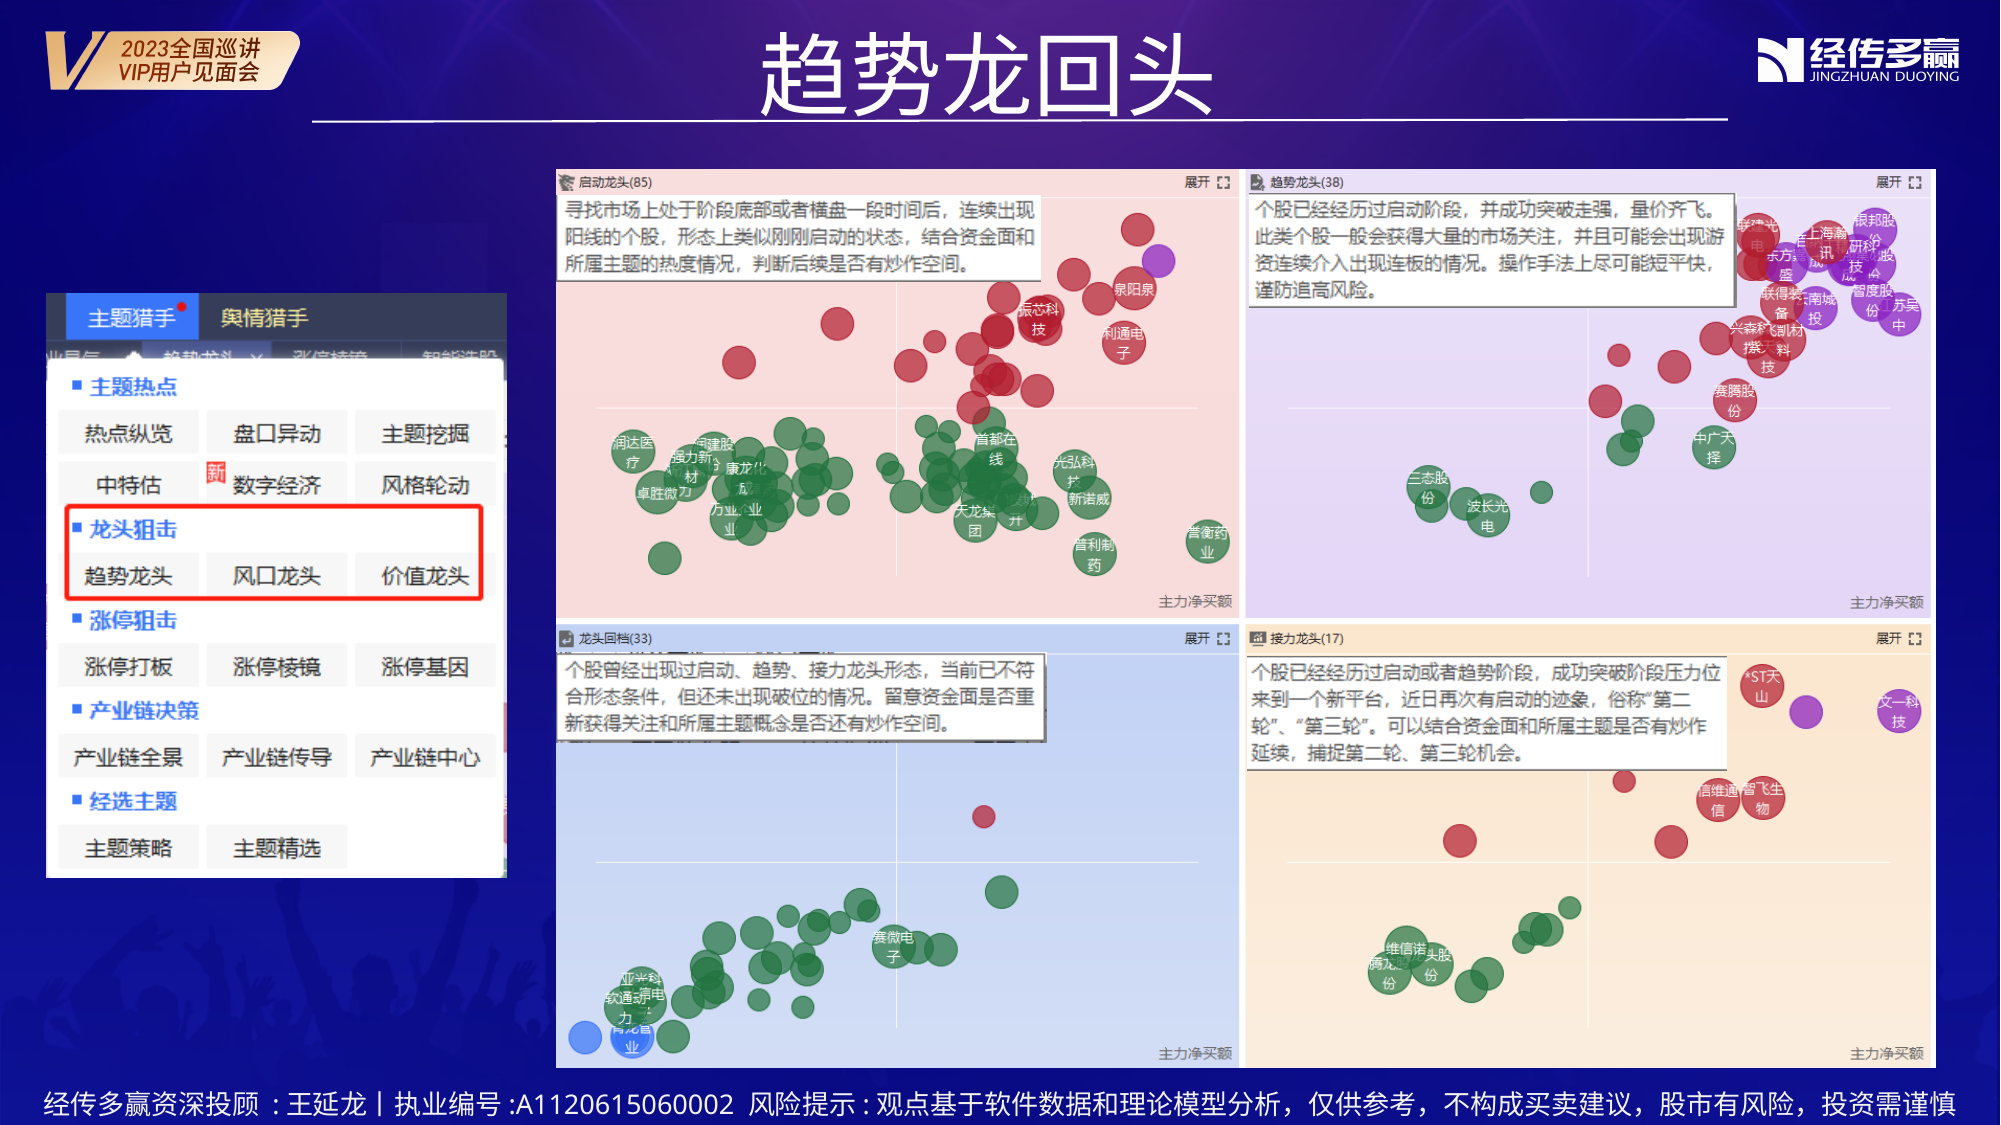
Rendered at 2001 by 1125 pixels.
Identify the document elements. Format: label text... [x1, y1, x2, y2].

picture [0, 0, 2000, 1125]
text_box 趋势龙回头 [309, 10, 1667, 135]
